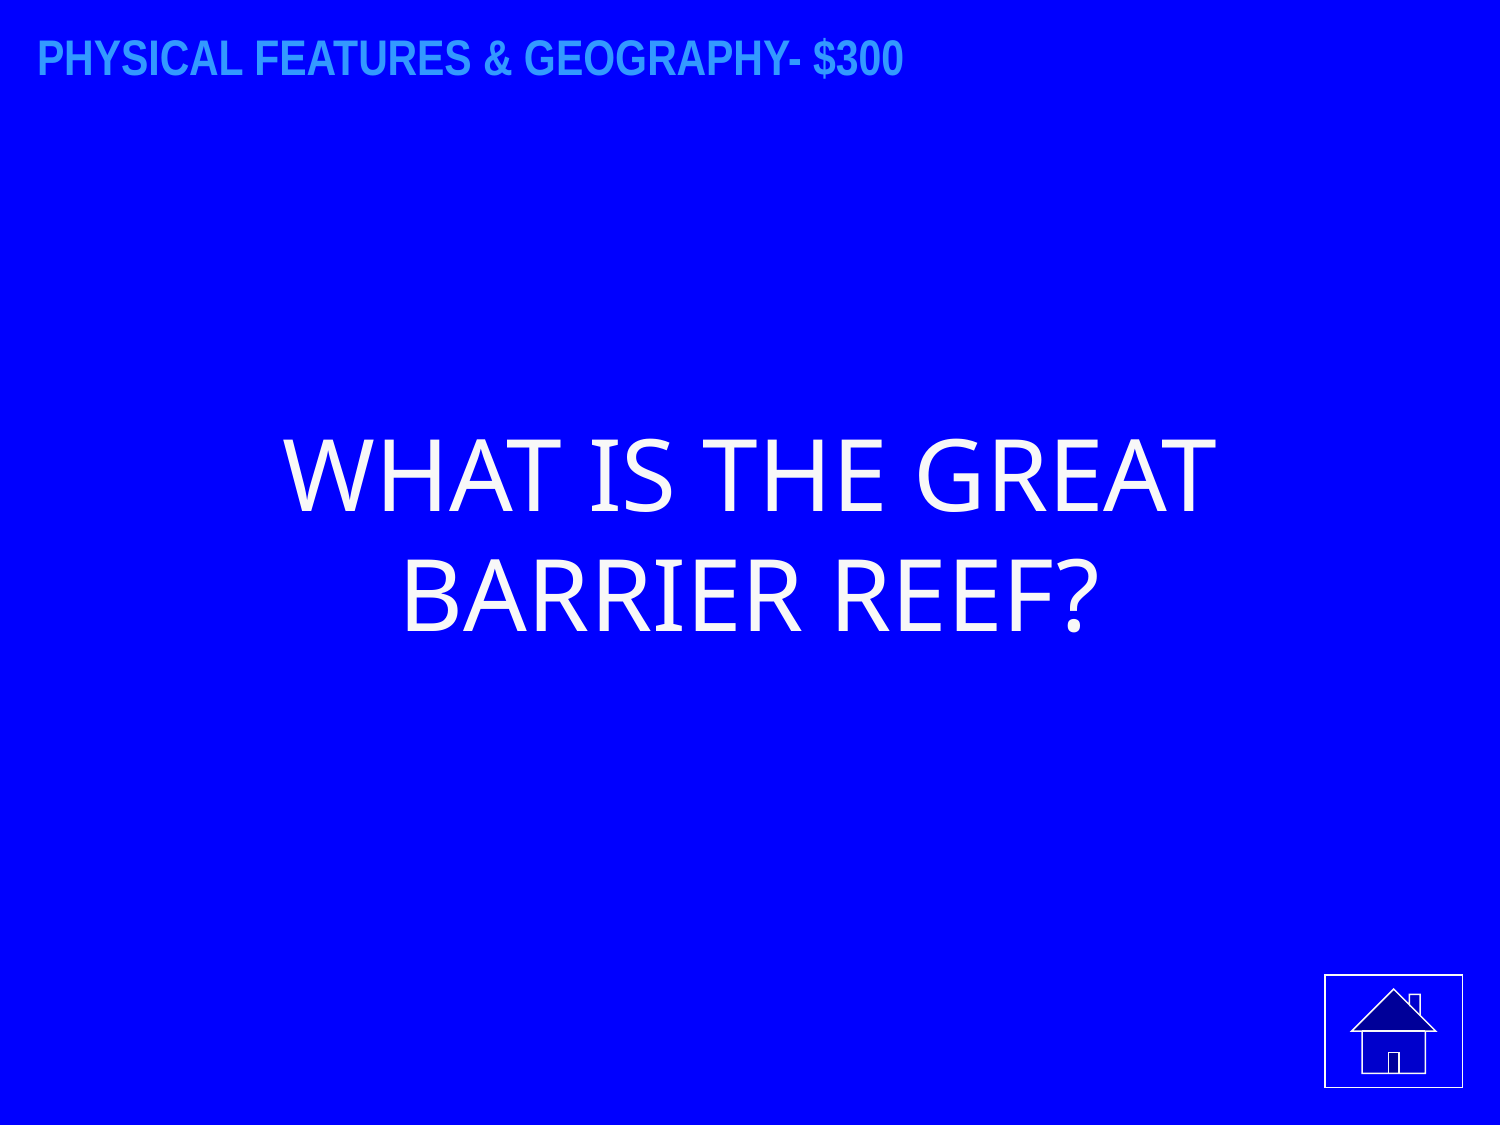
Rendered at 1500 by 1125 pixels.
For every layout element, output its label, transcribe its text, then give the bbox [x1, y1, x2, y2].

text_box PHYSICAL FEATURES & GEOGRAPHY- $300 [22, 18, 1025, 94]
text_box [1324, 975, 1463, 1088]
text_box WHAT IS THE GREAT BARRIER REEF? [74, 162, 1425, 900]
